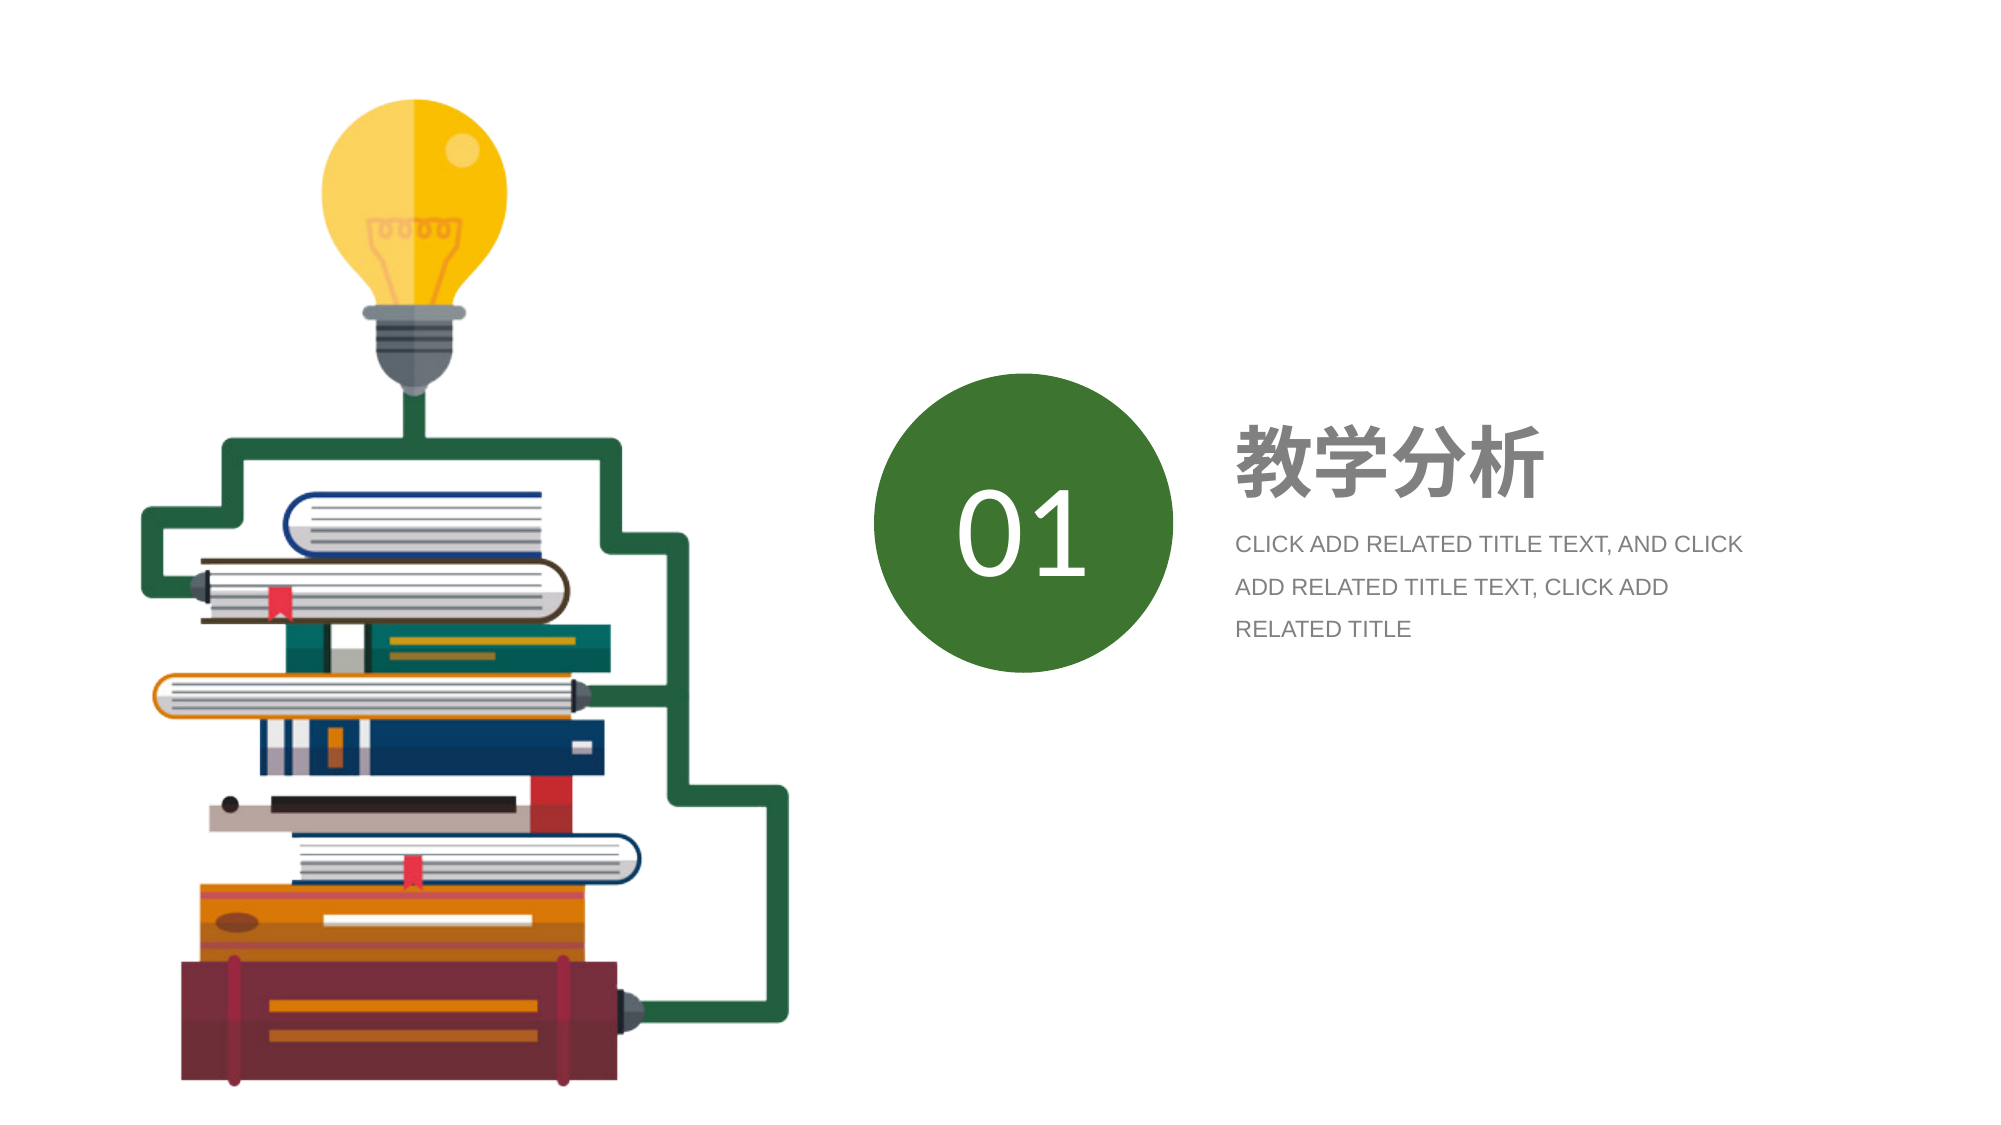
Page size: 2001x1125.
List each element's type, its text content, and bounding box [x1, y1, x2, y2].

text_box 01 [1019, 372, 1175, 674]
text_box CLICK ADD RELATED TITLE TEXT, AND CLICK ADD RELATED TITLE TEXT, CLICK ADD RELATED TITLE [1220, 507, 1788, 650]
text_box 教学分析 [1220, 406, 1716, 507]
picture [0, 58, 1019, 1103]
